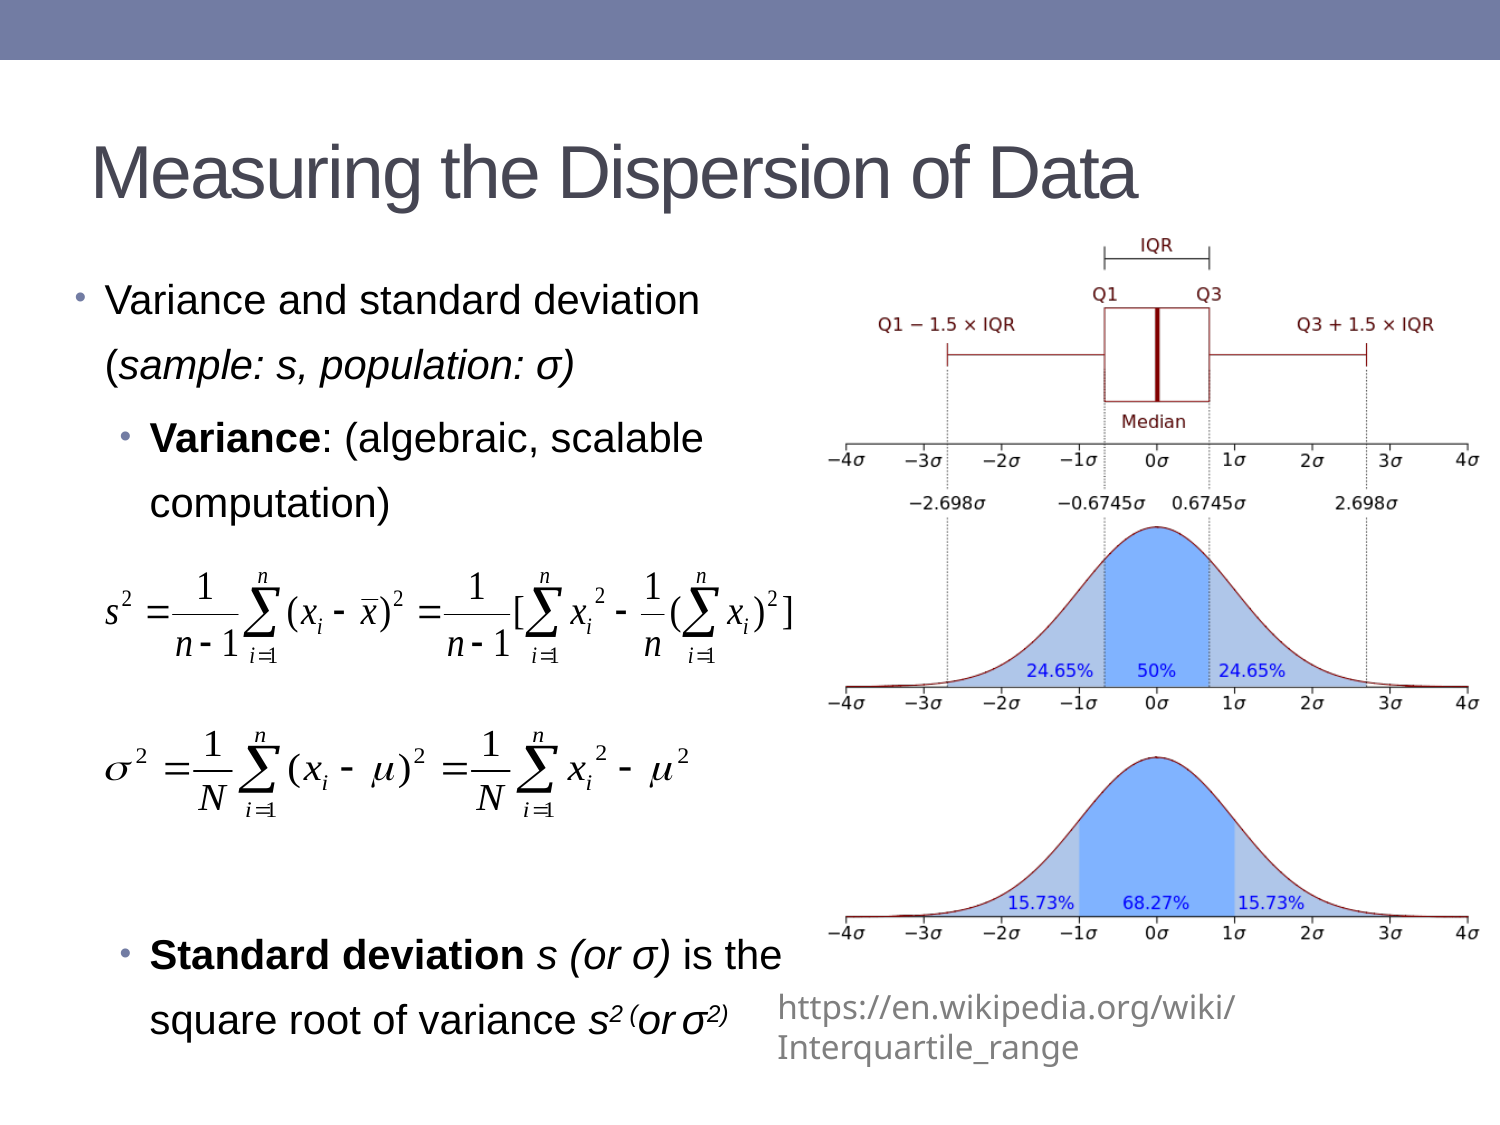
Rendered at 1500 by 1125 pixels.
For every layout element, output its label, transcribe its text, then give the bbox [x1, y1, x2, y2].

list Variance and standard deviation (sample: s, population: σ) Variance: (algebraic, scalable computation) Standard deviation s (or σ) is the square root of variance s2 (or σ2) [59, 249, 817, 1100]
title Measuring the Dispersion of Data [75, 87, 1425, 250]
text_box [98, 557, 800, 672]
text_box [98, 716, 701, 826]
text_box https://en.wikipedia.org/wiki/Interquartile_range [762, 979, 1500, 1114]
picture [822, 227, 1490, 955]
